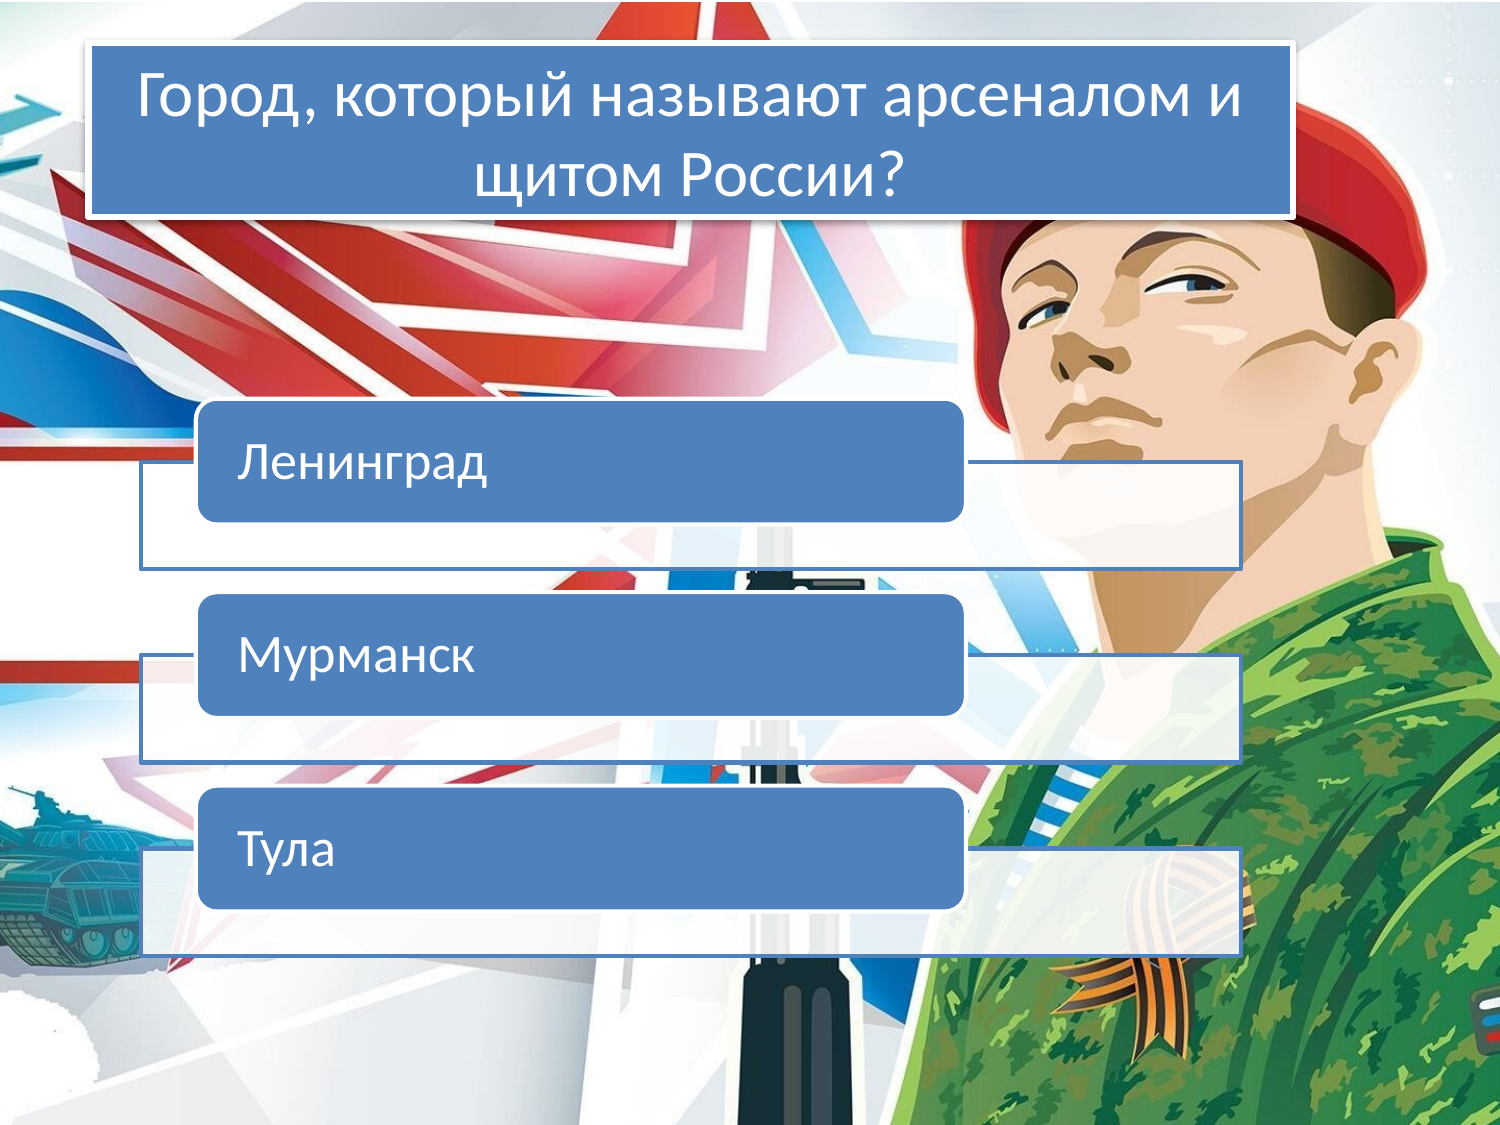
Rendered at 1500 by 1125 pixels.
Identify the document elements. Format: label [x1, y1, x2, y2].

picture [0, 1, 1500, 1125]
list [140, 396, 1242, 958]
